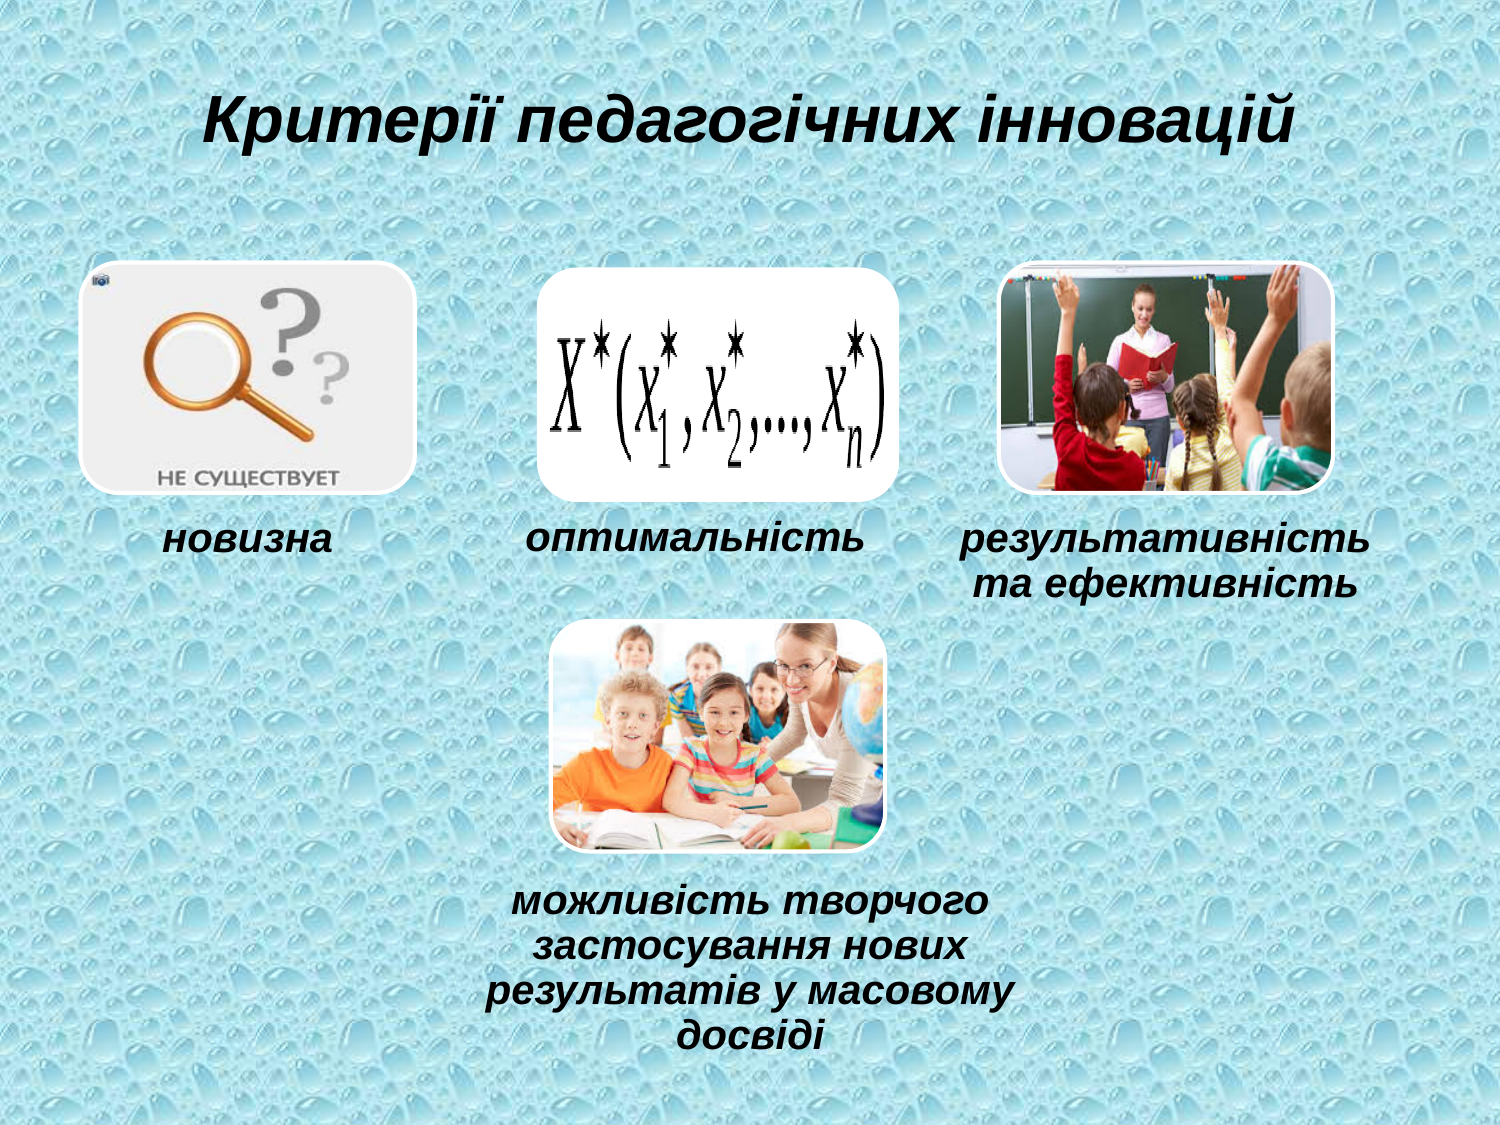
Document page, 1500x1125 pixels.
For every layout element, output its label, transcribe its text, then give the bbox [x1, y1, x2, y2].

picture [0, 0, 1500, 1125]
title Критерії педагогічних інновацій [75, 45, 1425, 188]
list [74, 262, 1426, 1006]
